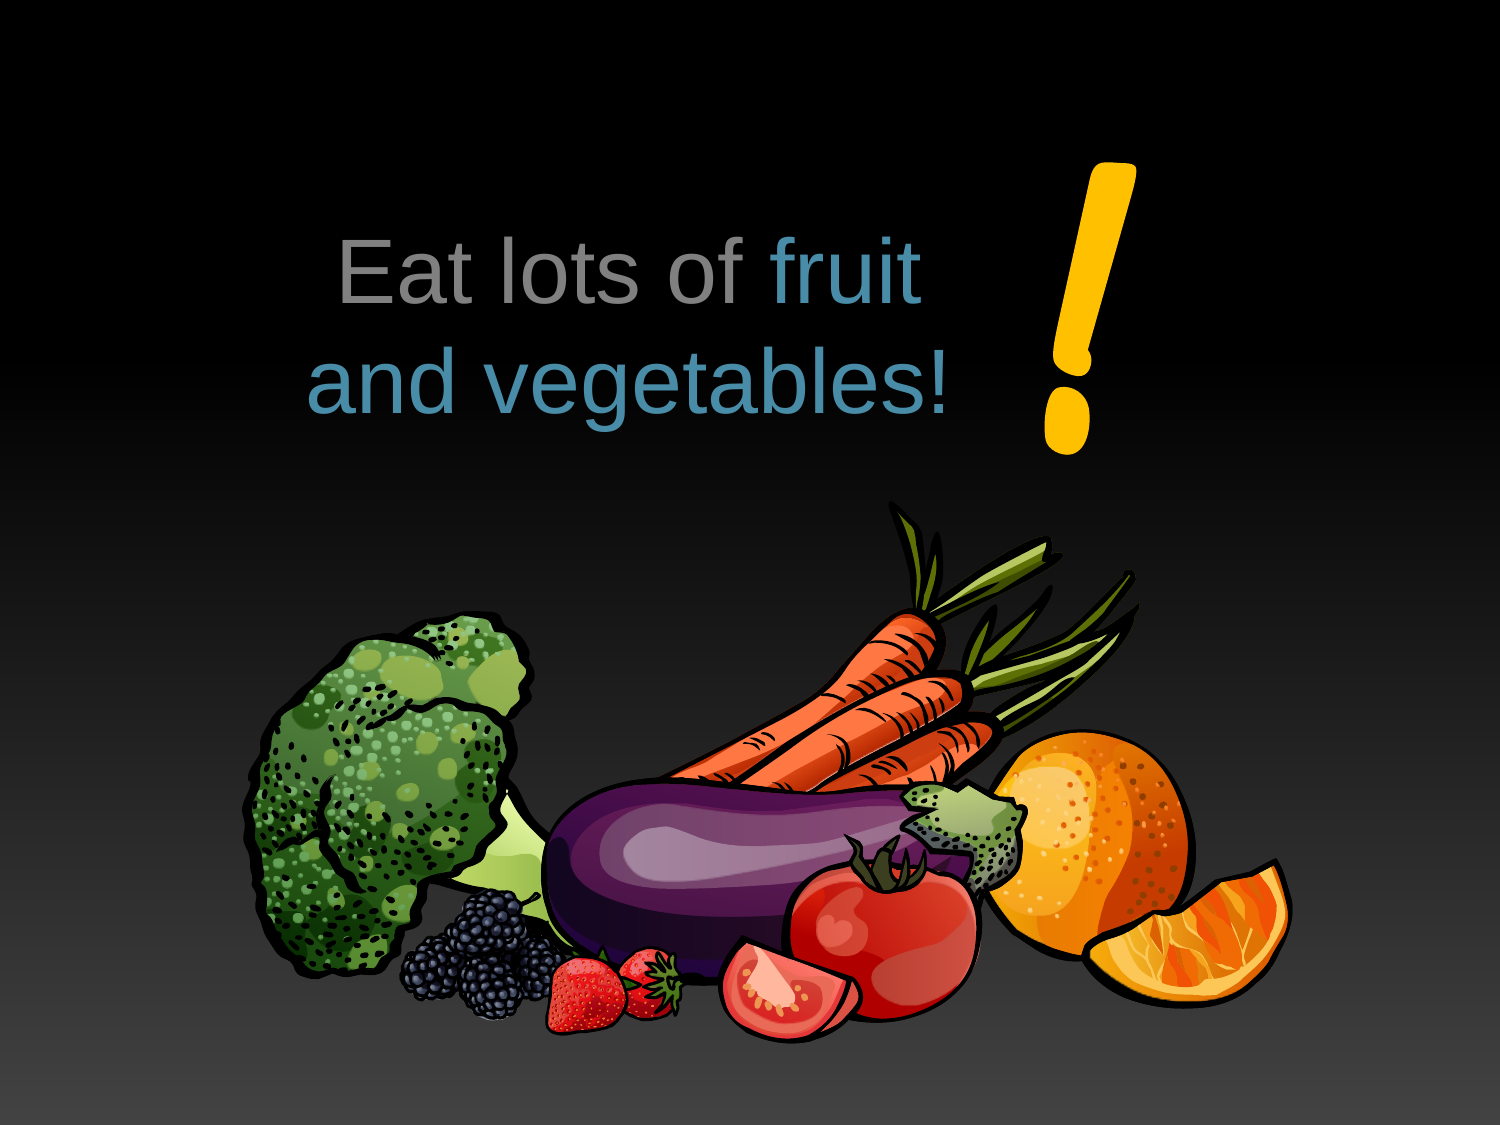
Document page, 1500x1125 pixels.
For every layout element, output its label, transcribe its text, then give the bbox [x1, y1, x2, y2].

text_box [1044, 386, 1090, 455]
picture [241, 501, 1293, 1044]
text_box Eat lots of fruit and vegetables! [267, 204, 992, 439]
text_box [1053, 162, 1137, 377]
